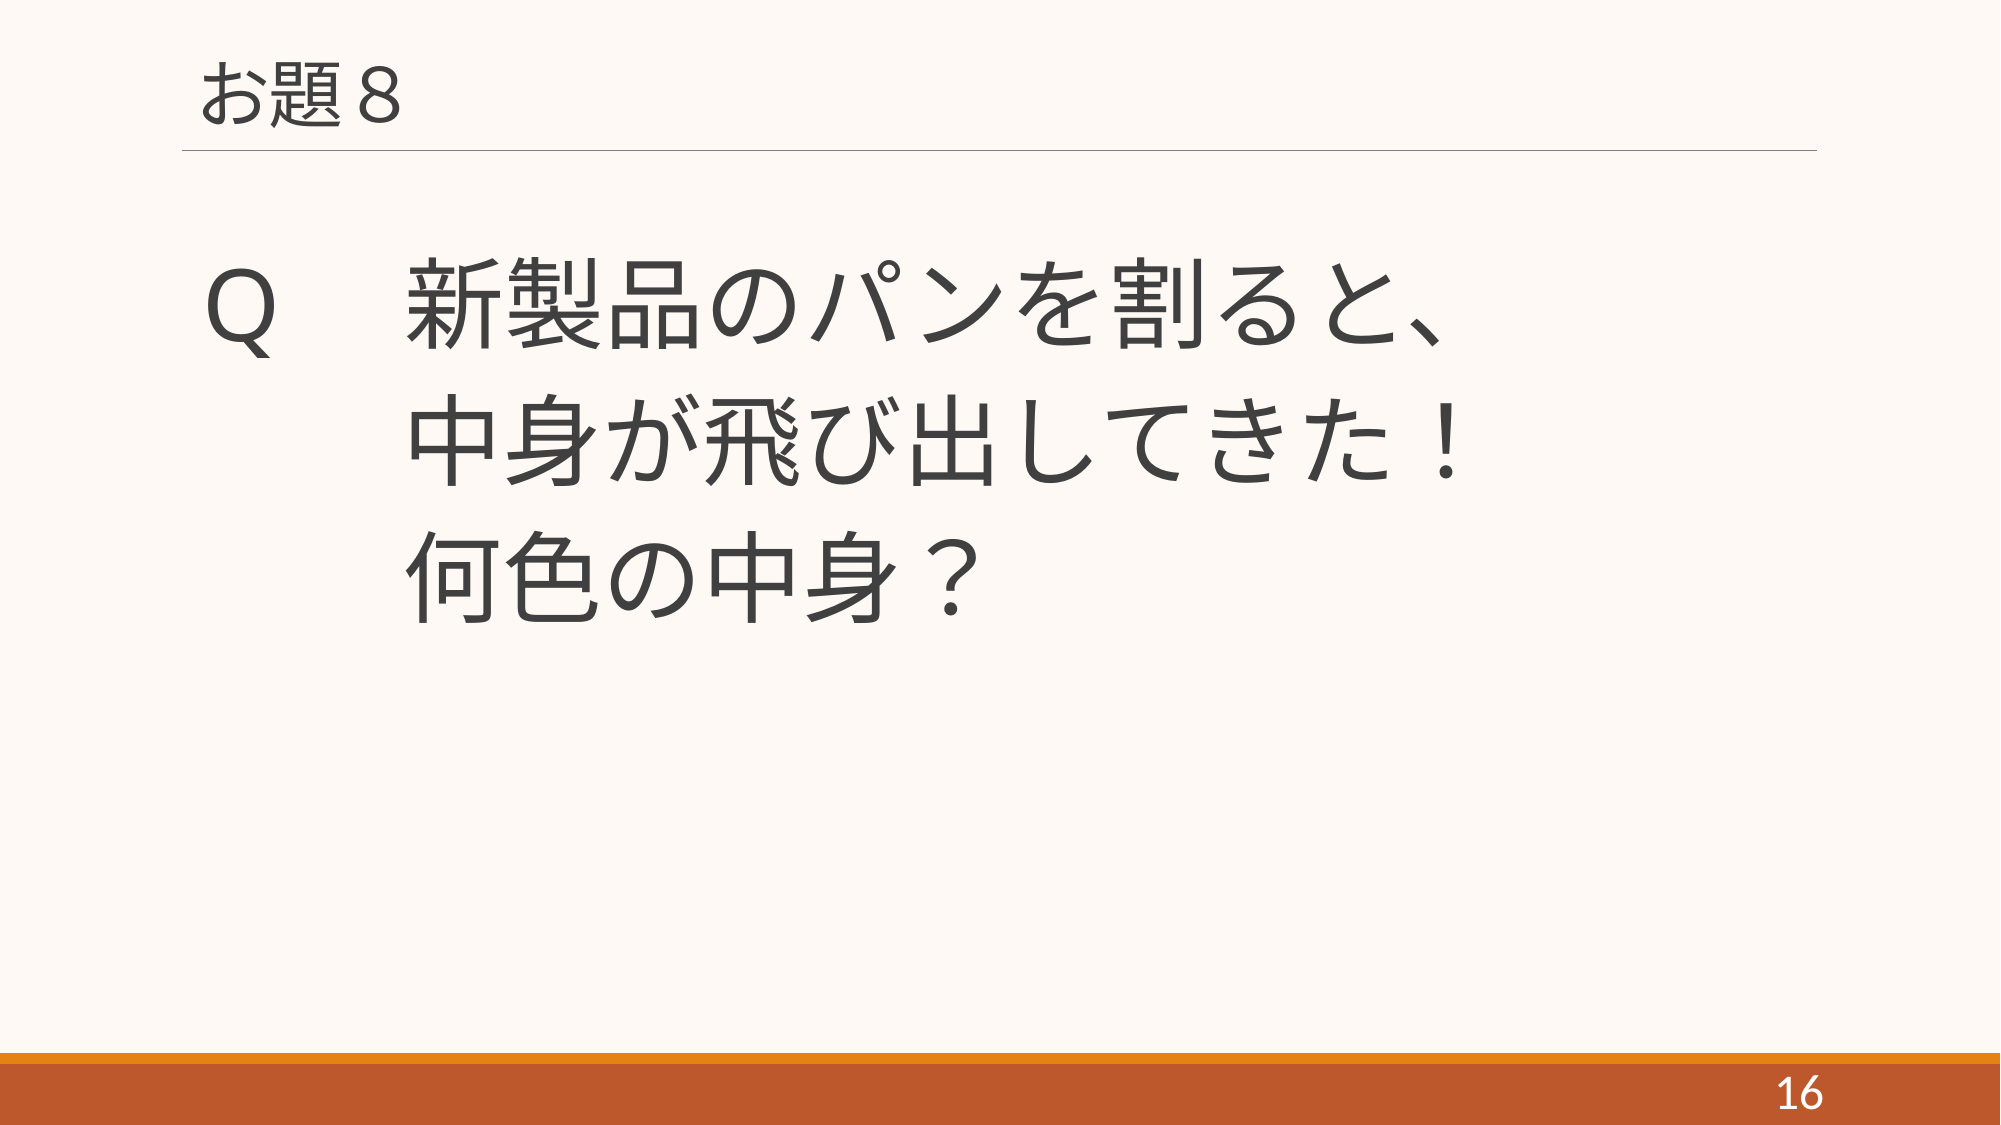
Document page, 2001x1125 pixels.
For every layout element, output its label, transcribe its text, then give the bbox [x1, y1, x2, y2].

list Q 新製品のパンを割ると、 中身が飛び出してきた！ 何色の中身？ [180, 247, 1830, 946]
title お題８ [180, 47, 1830, 146]
slide_number 16 [1624, 1059, 1840, 1120]
